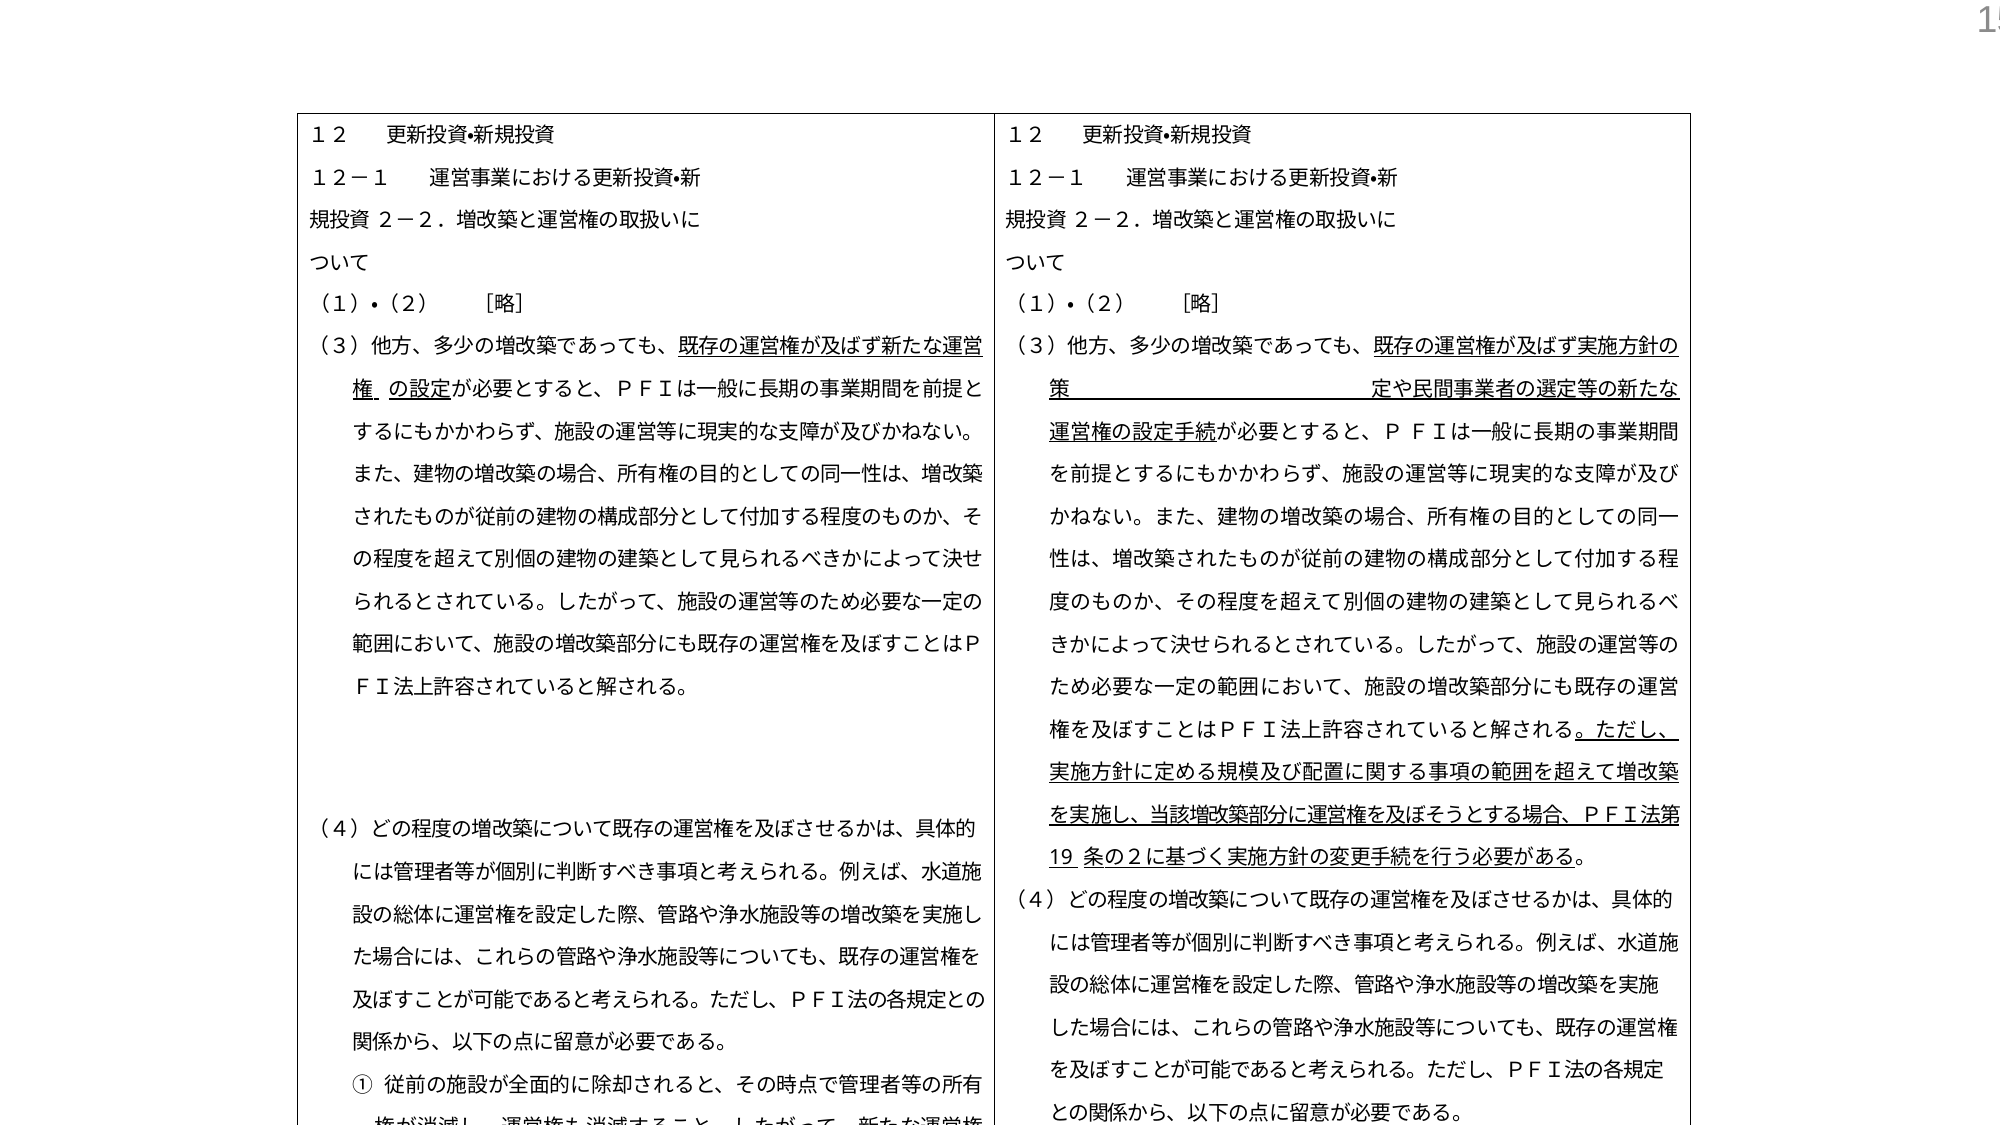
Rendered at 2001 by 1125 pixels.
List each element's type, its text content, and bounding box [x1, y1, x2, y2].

slide_number 15 [1594, 0, 2000, 353]
table_header １２ 更新投資・新規投資 １２－１ 運営事業における更新投資・新規投資 ２－２．増改築と運営権の取扱いについて （１）・（２） ［略］ （３）他方、多少の増改築であっても、既存の運営権が及ばず新たな運営権 の設定が必要とすると、ＰＦＩは一般に長期の事業期間を前提とするにもかかわらず、施設の運営等に現実的な支障が及びかねない。また、建物の増改築の場合、所有権の目的としての同一性は、増改築されたものが従前の建物の構成部分として付加する程度のものか、その程度を超えて別個の建物の建築として見られるべきかによって決せられるとされている。したがって、施設の運営等のため必要な一定の範囲において、施設の増改築部分にも既存の運営権を及ぼすことはＰＦＩ法上許容されていると解される。 （４）どの程度の増改築について既存の運営権を及ぼさせるかは、具体的には管理者等が個別に判断すべき事項と考えられる。例えば、水道施設の総体に運営権を設定した際、管路や浄水施設等の増改築を実施した場合には、これらの管路や浄水施設等についても、既存の運営権を及ぼすことが可能であると考えられる。ただし、ＰＦＩ法の各規定との関係から、以下の点に留意が必要である。 ① 従前の施設が全面的に除却されると、その時点で管理者等の所有権が消滅し、運営権も消滅すること。したがって、新たな運営権の設定が必要であること。 ② 施設の位置の変更や施設の平面的規模の大幅な拡大などにより、そ [298, 114, 994, 1125]
table_header １２ 更新投資・新規投資 １２－１ 運営事業における更新投資・新規投資 ２－２．増改築と運営権の取扱いについて （１）・（２） ［略］ （３）他方、多少の増改築であっても、既存の運営権が及ばず実施方針の策 定や民間事業者の選定等の新たな運営権の設定手続が必要とすると、Ｐ ＦＩは一般に長期の事業期間を前提とするにもかかわらず、施設の運営等に現実的な支障が及びかねない。また、建物の増改築の場合、所有権の目的としての同一性は、増改築されたものが従前の建物の構成部分として付加する程度のものか、その程度を超えて別個の建物の建築として見られるべきかによって決せられるとされている。したがって、施設の運営等のため必要な一定の範囲において、施設の増改築部分にも既存の運営権を及ぼすことはＰＦＩ法上許容されていると解される。ただし、実施方針に定める規模及び配置に関する事項の範囲を超えて増改築を実施し、当該増改築部分に運営権を及ぼそうとする場合、ＰＦＩ法第 19 条の２に基づく実施方針の変更手続を行う必要がある。 （４）どの程度の増改築について既存の運営権を及ぼさせるかは、具体的には管理者等が個別に判断すべき事項と考えられる。例えば、水道施設の総体に運営権を設定した際、管路や浄水施設等の増改築を実施した場合には、これらの管路や浄水施設等についても、既存の運営権を及ぼすことが可能であると考えられる。ただし、ＰＦＩ法の各規定との関係から、以下の点に留意が必要である。 ① 従前の施設が全面的に除却されると、その時点で管理者等の所有権が消滅し、運営権も消滅すること。したがって、実施方針の策定や民 間事業者の選定等の新たな運営権の設定手続が必要であること。 ② 施設の位置の変更や施設の平面的規模の大幅な拡大などにより、そ [995, 114, 1690, 1125]
